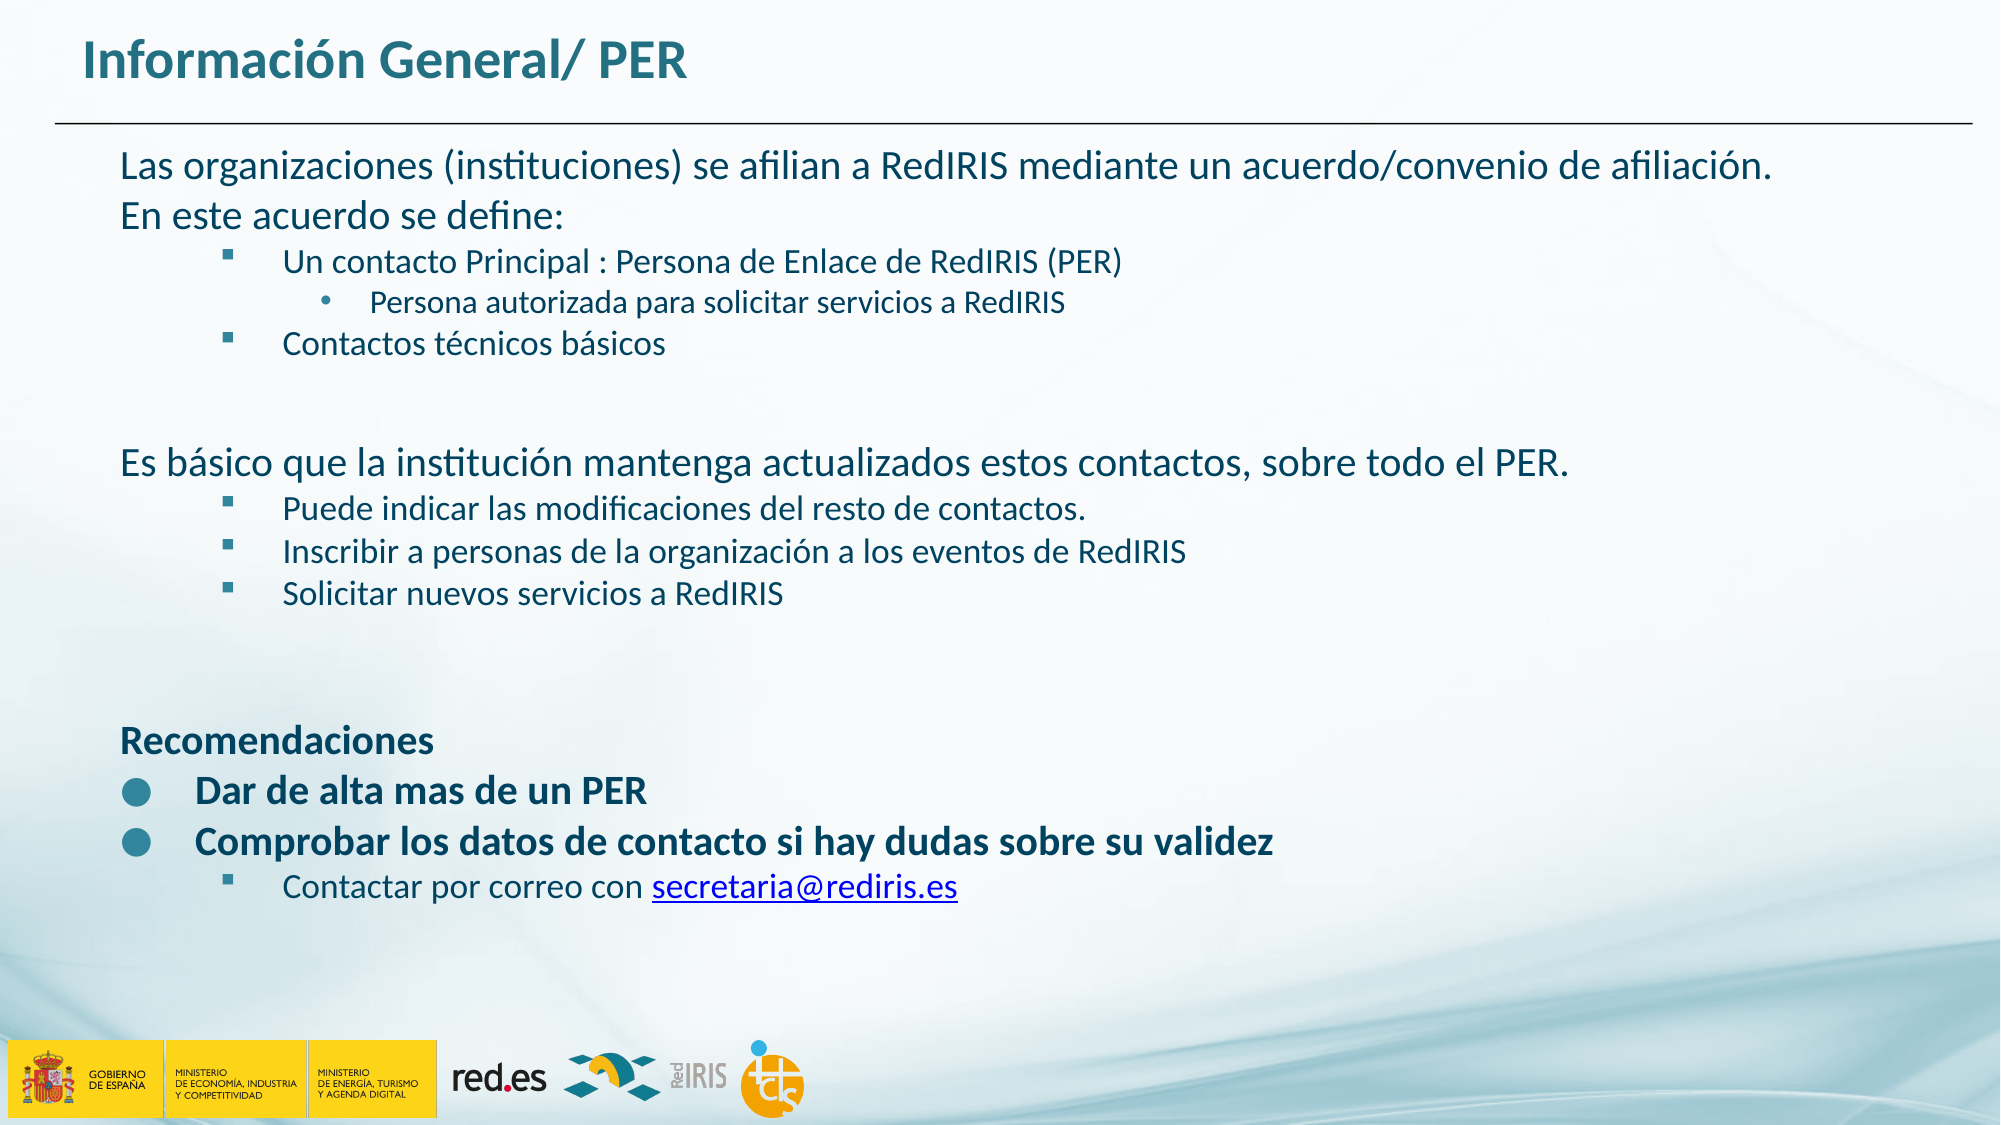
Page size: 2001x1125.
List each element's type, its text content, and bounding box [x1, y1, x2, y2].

title Información General/ PER [62, 0, 1941, 114]
picture [8, 1040, 813, 1118]
list Las organizaciones (instituciones) se afilian a RedIRIS mediante un acuerdo/convenio de afiliación. En este acuerdo se define: Un contacto Principal : Persona de Enlace de RedIRIS (PER) Persona autorizada para solicitar servicios a RedIRIS Contactos técnicos básicos Es básico que la institución mantenga actualizados estos contactos, sobre todo el PER. Puede indicar las modificaciones del resto de contactos. Inscribir a personas de la organización a los eventos de RedIRIS Solicitar nuevos servicios a RedIRIS Recomendaciones Dar de alta mas de un PER Comprobar los datos de contacto si hay dudas sobre su validez Contactar por correo con secretaria@rediris.es [99, 127, 1900, 1022]
